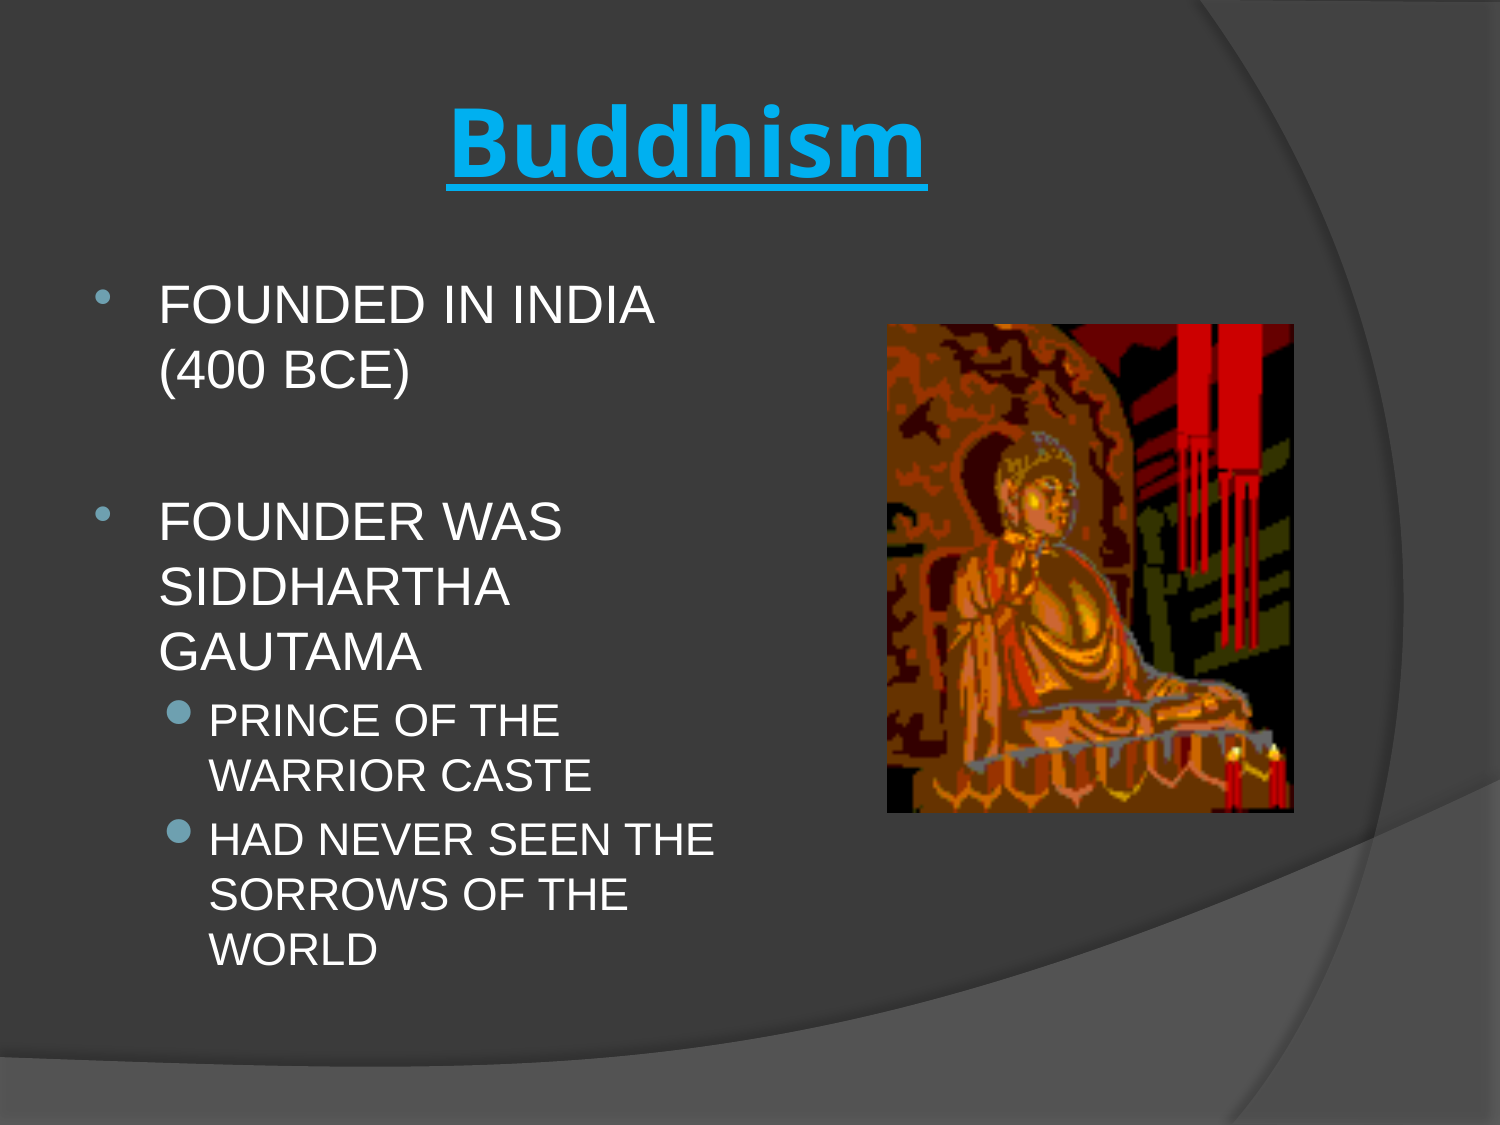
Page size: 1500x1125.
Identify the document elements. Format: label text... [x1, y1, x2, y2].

picture [887, 324, 1294, 813]
title Buddhism [75, 45, 1300, 233]
list FOUNDED IN INDIA (400 BCE) FOUNDER WAS SIDDHARTHA GAUTAMA PRINCE OF THE WARRIOR CASTE HAD NEVER SEEN THE SORROWS OF THE WORLD [75, 262, 738, 1075]
